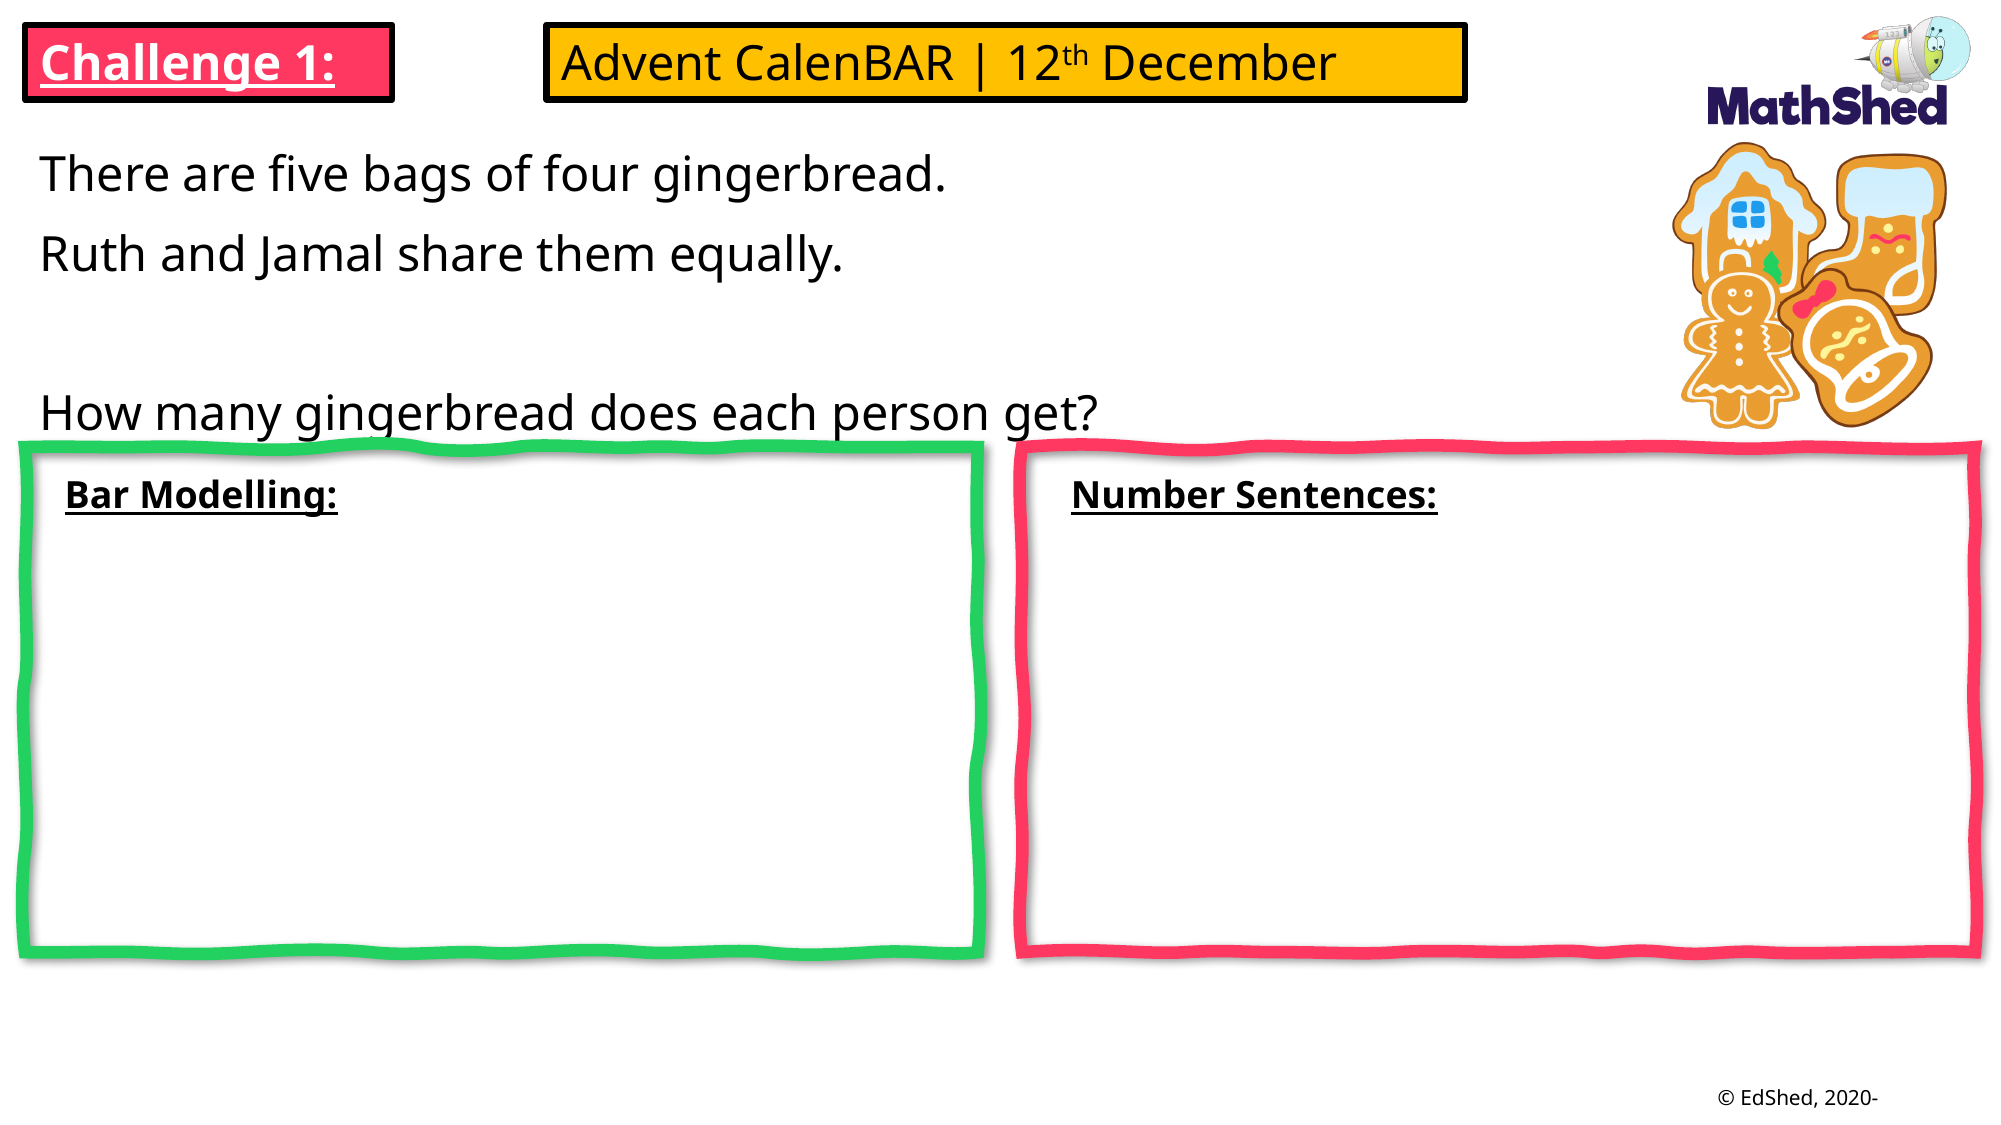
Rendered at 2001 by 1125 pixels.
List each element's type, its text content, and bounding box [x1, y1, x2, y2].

picture [1660, 136, 1958, 434]
text_box There are five bags of four gingerbread. Ruth and Jamal share them equally. How many gingerbread does each person get? [24, 136, 1843, 451]
text_box Challenge 1: [24, 24, 393, 100]
text_box [1018, 443, 1979, 955]
picture [1708, 0, 1975, 125]
text_box Bar Modelling: [49, 464, 353, 524]
text_box © EdShed, 2020- [1702, 1077, 2000, 1123]
text_box [21, 442, 983, 956]
subtitle Advent CalenBAR | 12th December [546, 24, 1465, 100]
